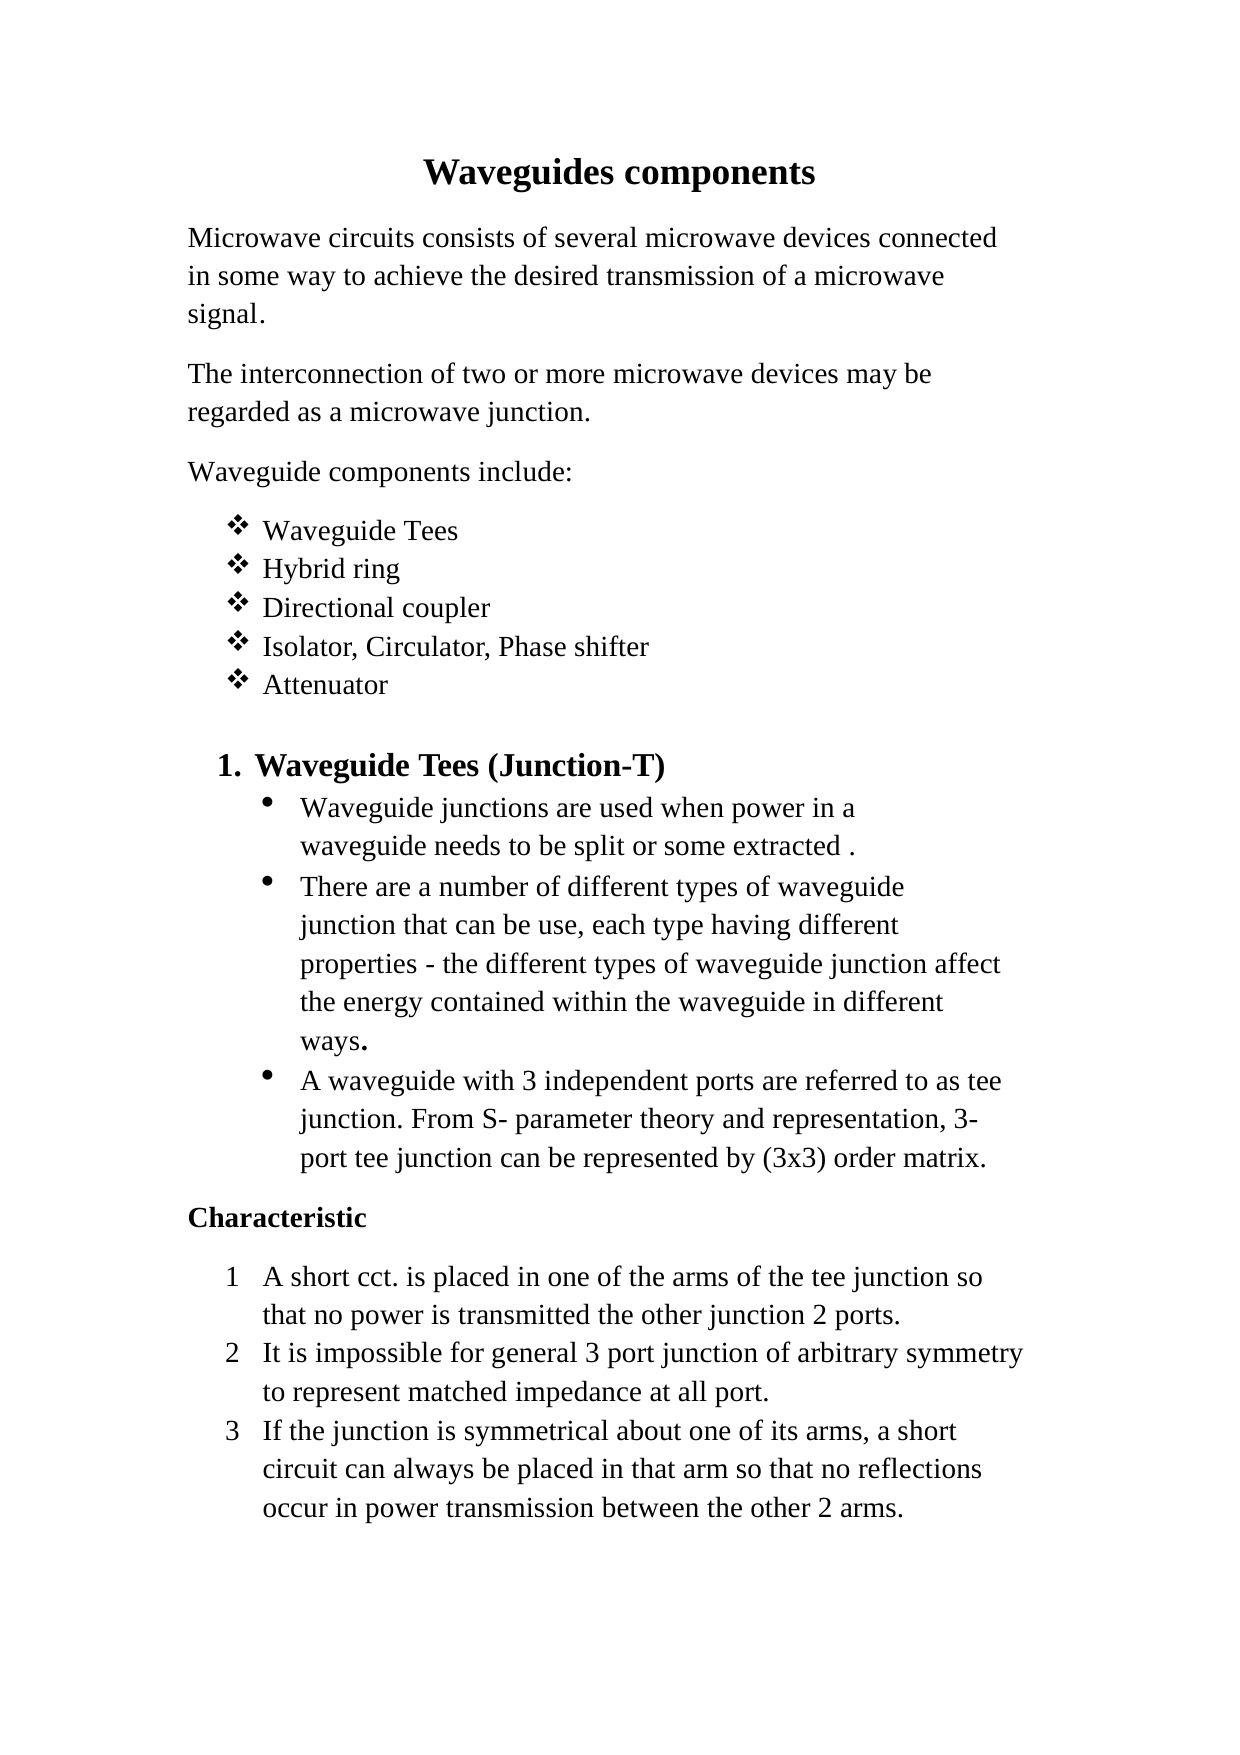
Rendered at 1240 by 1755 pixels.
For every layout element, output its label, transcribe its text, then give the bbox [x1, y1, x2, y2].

text_box Waveguides components Microwave circuits consists of several microwave devices connected in some way to achieve the desired transmission of a microwave signal. The interconnection of two or more microwave devices may be regarded as a microwave junction. Waveguide components include: Waveguide Tees Hybrid ring Directional coupler Isolator, Circulator, Phase shifter Attenuator Waveguide Tees (Junction-T) Waveguide junctions are used when power in a waveguide needs to be split or some extracted . There are a number of different types of waveguide junction that can be use, each type having different properties - the different types of waveguide junction affect the energy contained within the waveguide in different ways. A waveguide with 3 independent ports are referred to as tee junction. From S- parameter theory and representation, 3-port tee junction can be represented by (3x3) order matrix. Characteristic A short cct. is placed in one of the arms of the tee junction so that no power is transmitted the other junction 2 ports. It is impossible for general 3 port junction of arbitrary symmetry to represent matched impedance at all port. If the junction is symmetrical about one of its arms, a short circuit can always be placed in that arm so that no reflections occur in power transmission between the other 2 arms. [185, 147, 1050, 1451]
